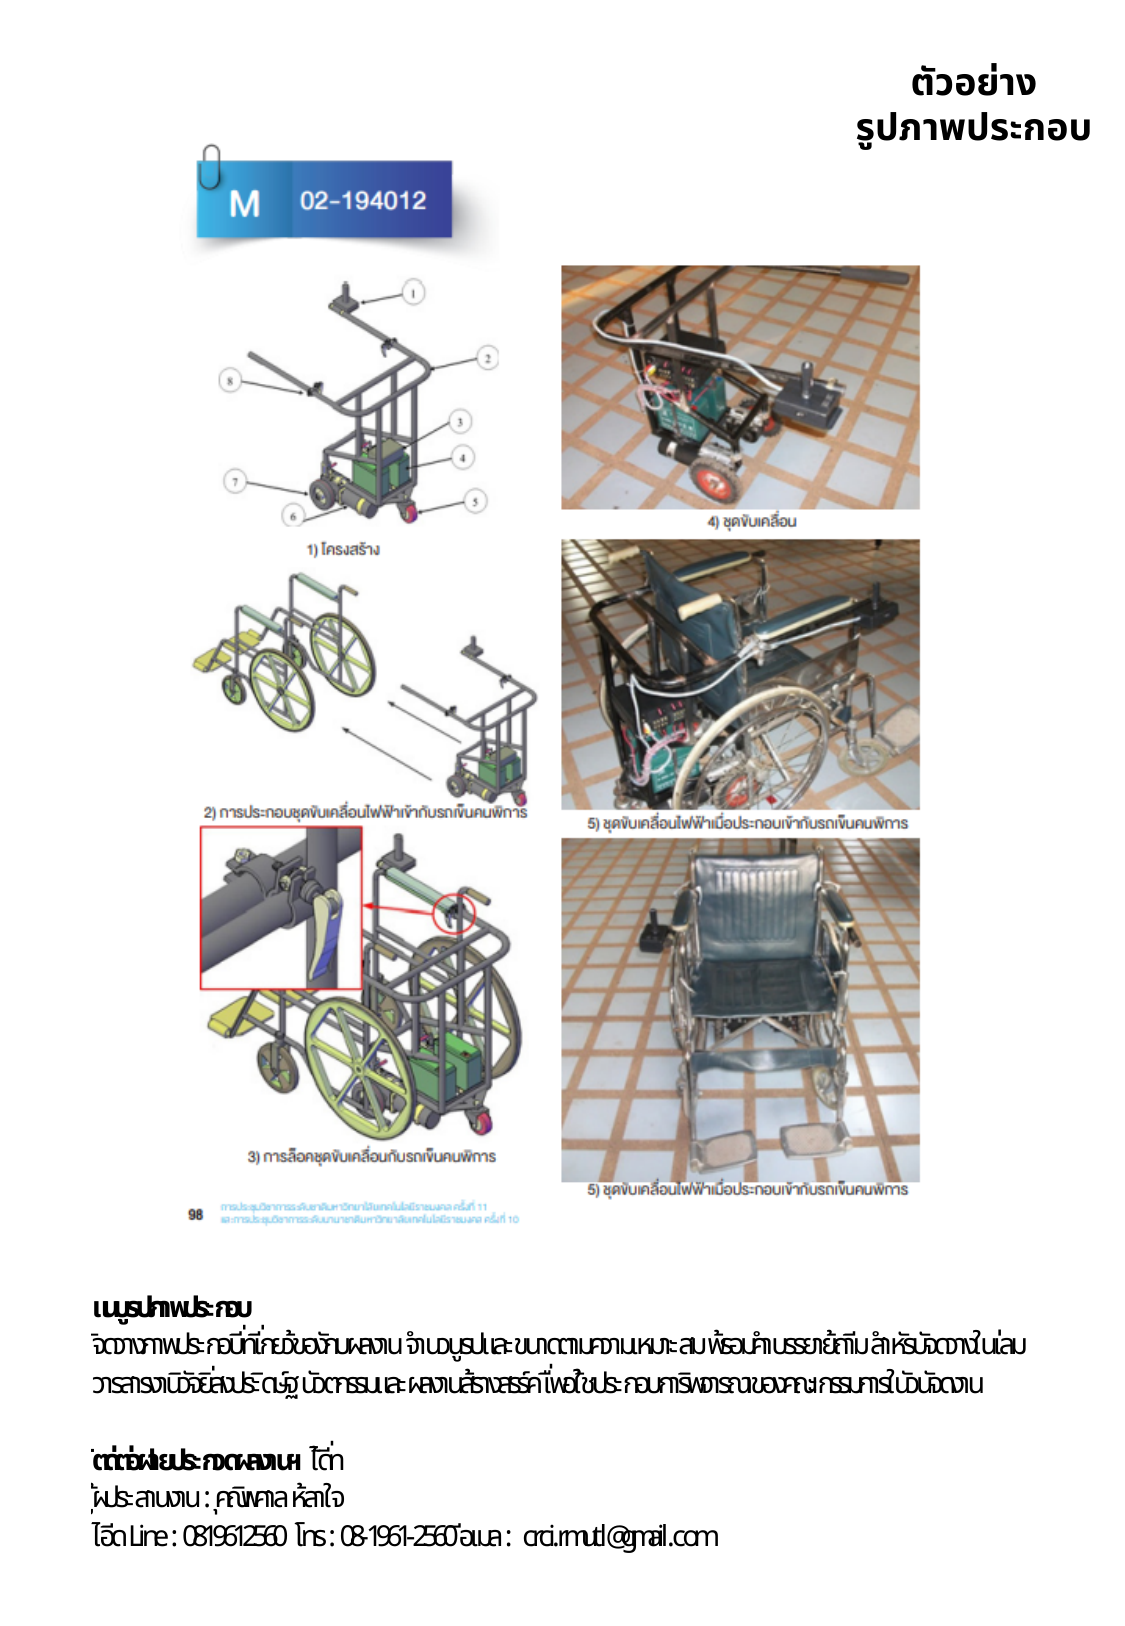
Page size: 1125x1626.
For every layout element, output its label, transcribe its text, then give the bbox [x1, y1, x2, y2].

text_box ตัวอย่าง รูปภาพประกอบ [840, 50, 1108, 156]
picture [150, 128, 975, 1242]
picture [91, 1291, 1034, 1561]
